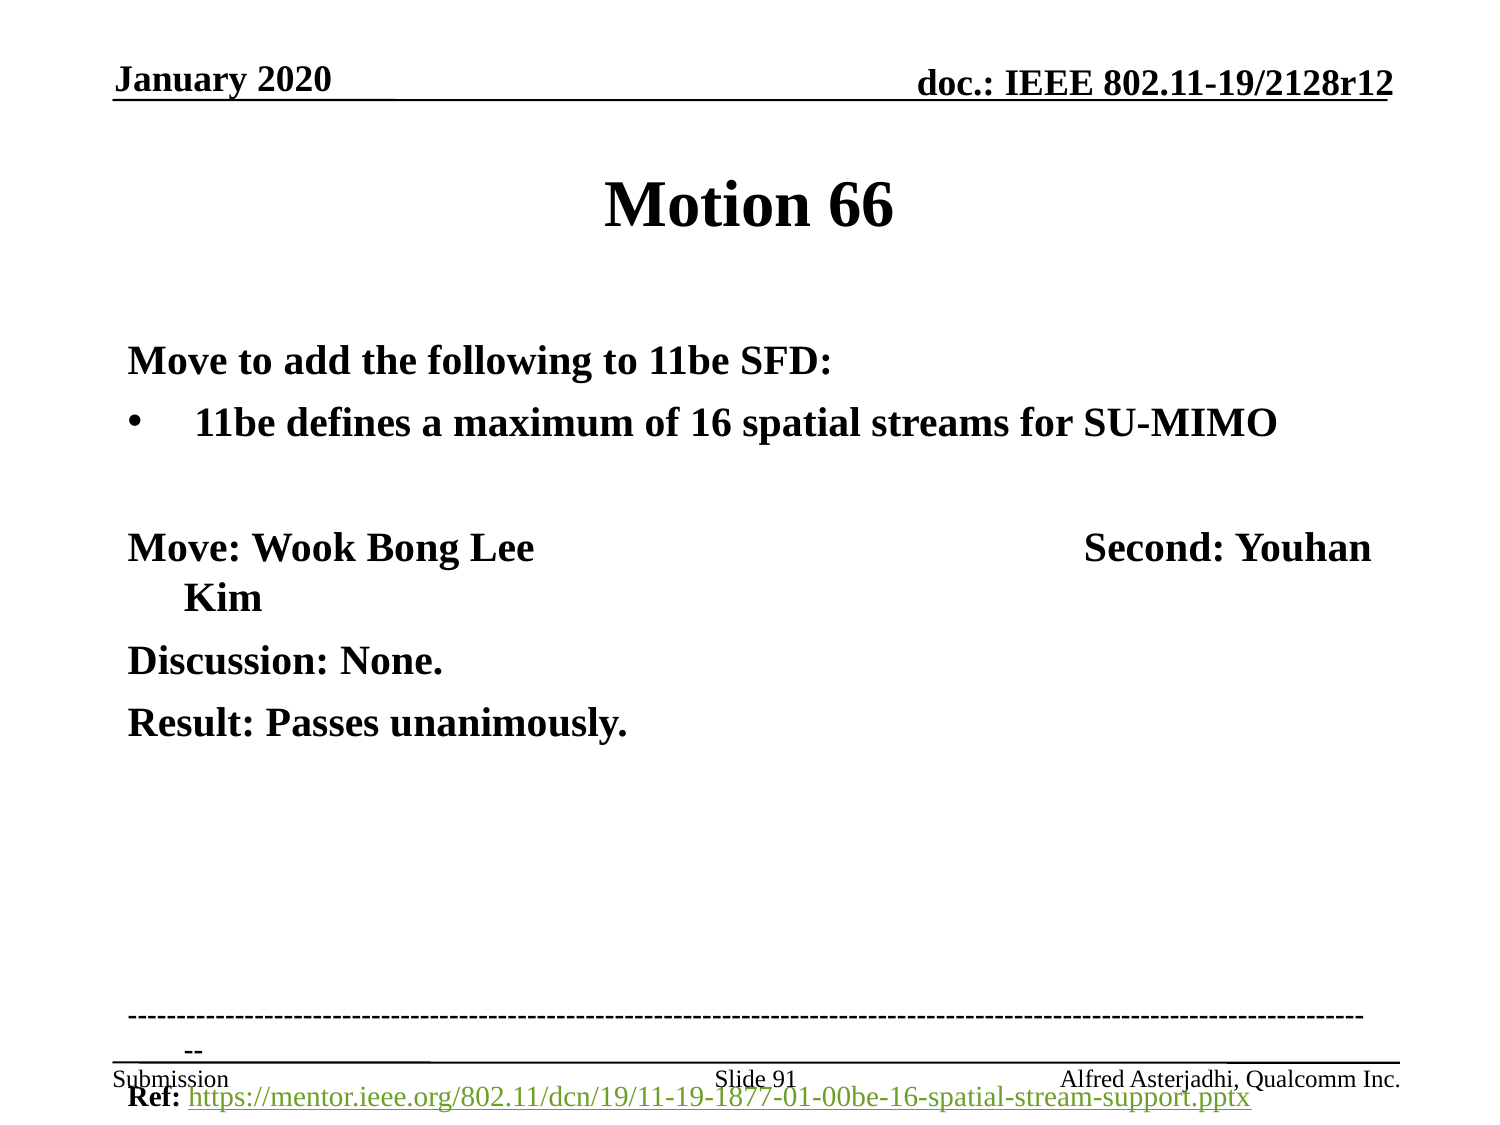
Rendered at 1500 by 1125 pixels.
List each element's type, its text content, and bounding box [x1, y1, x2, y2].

list Move to add the following to 11be SFD: 11be defines a maximum of 16 spatial streams for SU-MIMO Move: Wook Bong Lee Second: Youhan Kim Discussion: None. Result: Passes unanimously. --------------------------------------------------------------------------------------------------------------------------------- Ref: https://mentor.ieee.org/802.11/dcn/19/11-19-1877-01-00be-16-spatial-stream-support.pptx [112, 324, 1388, 1063]
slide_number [114, 54, 423, 100]
title Motion 66 [112, 112, 1388, 288]
footer Alfred Asterjadhi, Qualcomm Inc. [878, 1061, 1402, 1093]
slide_number Slide 91 [712, 1061, 800, 1123]
